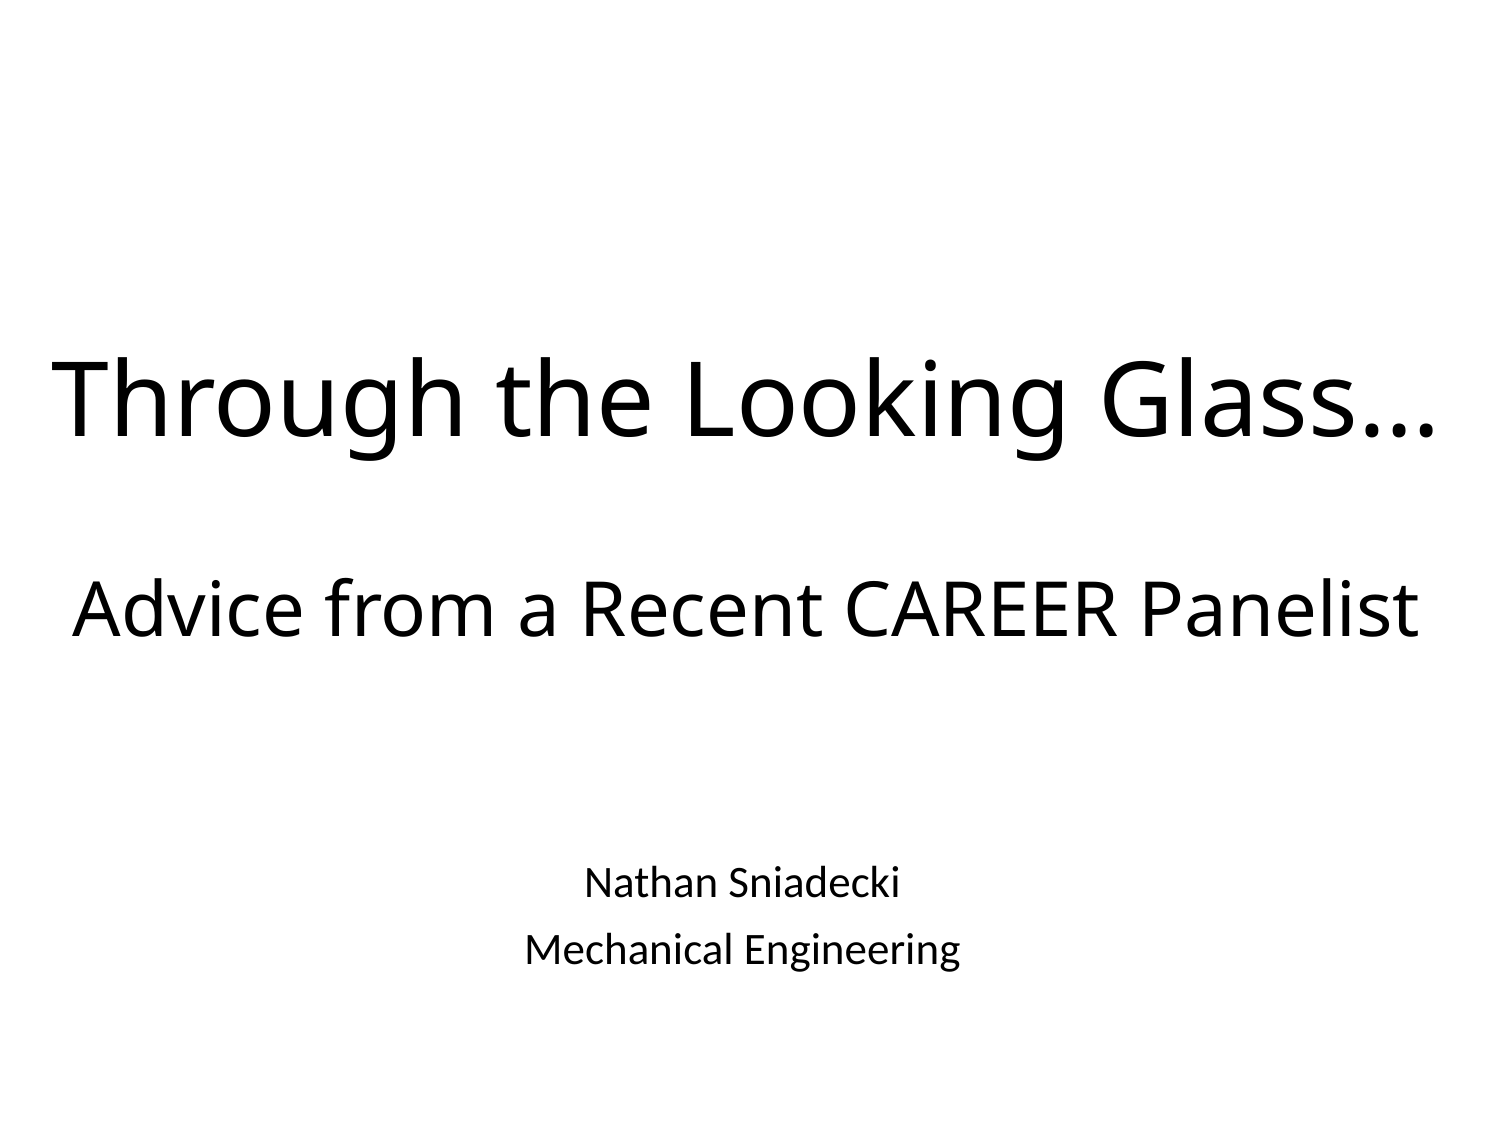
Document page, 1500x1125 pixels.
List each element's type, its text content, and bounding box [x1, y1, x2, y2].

title Through the Looking Glass… Advice from a Recent CAREER Panelist [24, 338, 1469, 776]
subtitle Nathan Sniadecki Mechanical Engineering [180, 711, 1306, 983]
